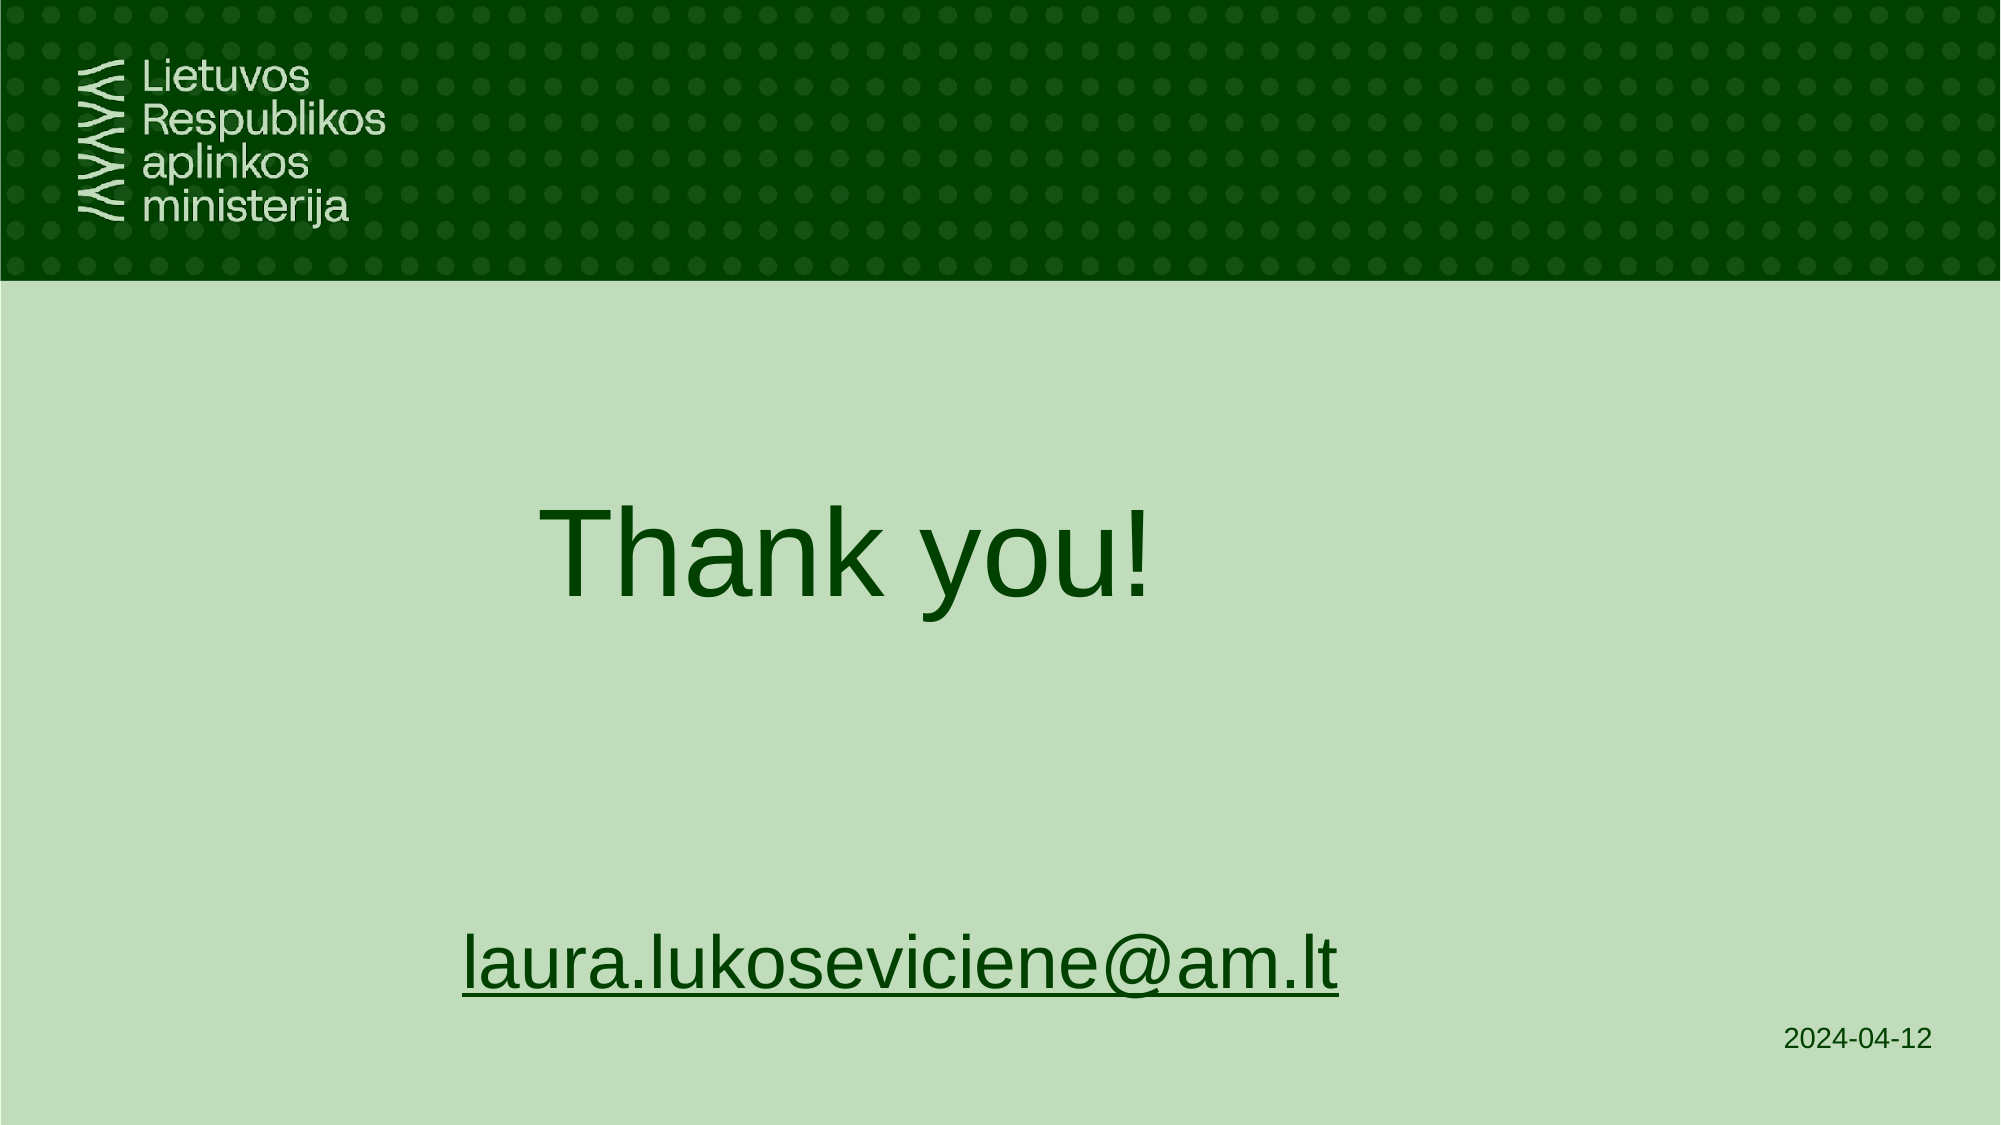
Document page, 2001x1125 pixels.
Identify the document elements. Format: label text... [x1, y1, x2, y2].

list Thank you! [84, 330, 1610, 687]
list 2024-04-12 [1685, 993, 1948, 1063]
picture [0, 0, 2001, 1125]
text_box laura.lukoseviciene@am.lt [161, 803, 1640, 1013]
